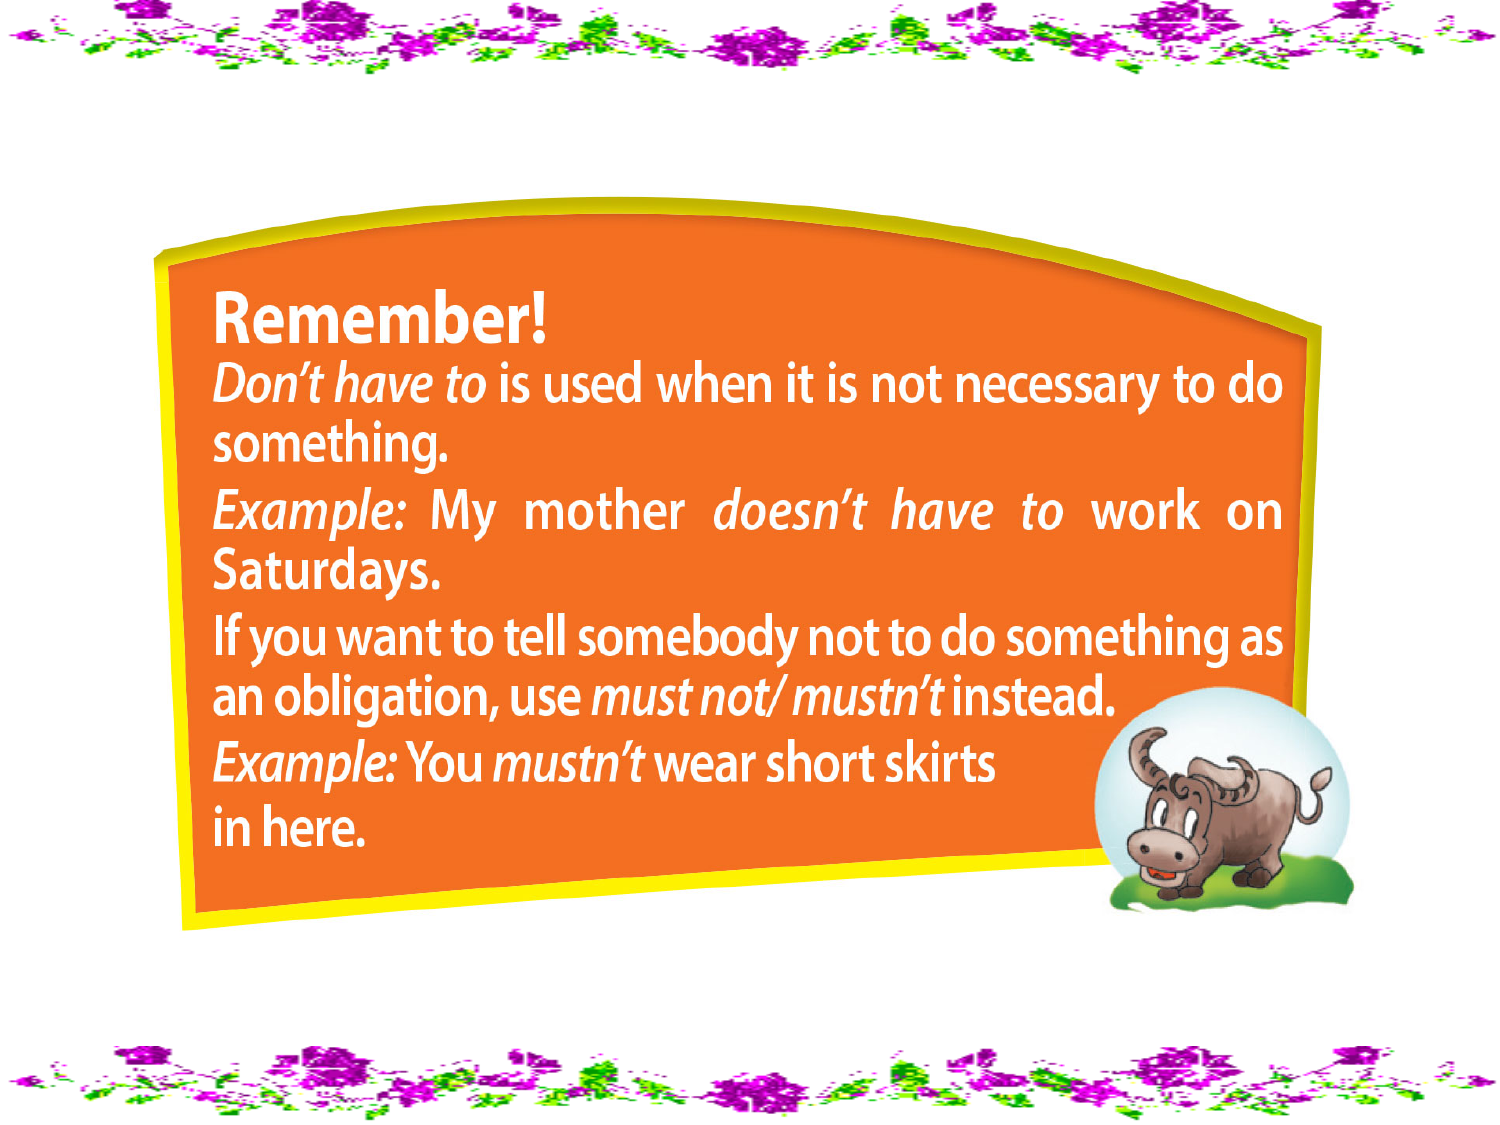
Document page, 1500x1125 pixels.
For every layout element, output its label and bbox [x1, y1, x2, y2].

picture [135, 184, 1365, 941]
picture [0, 1046, 1500, 1125]
picture [0, 0, 1500, 79]
